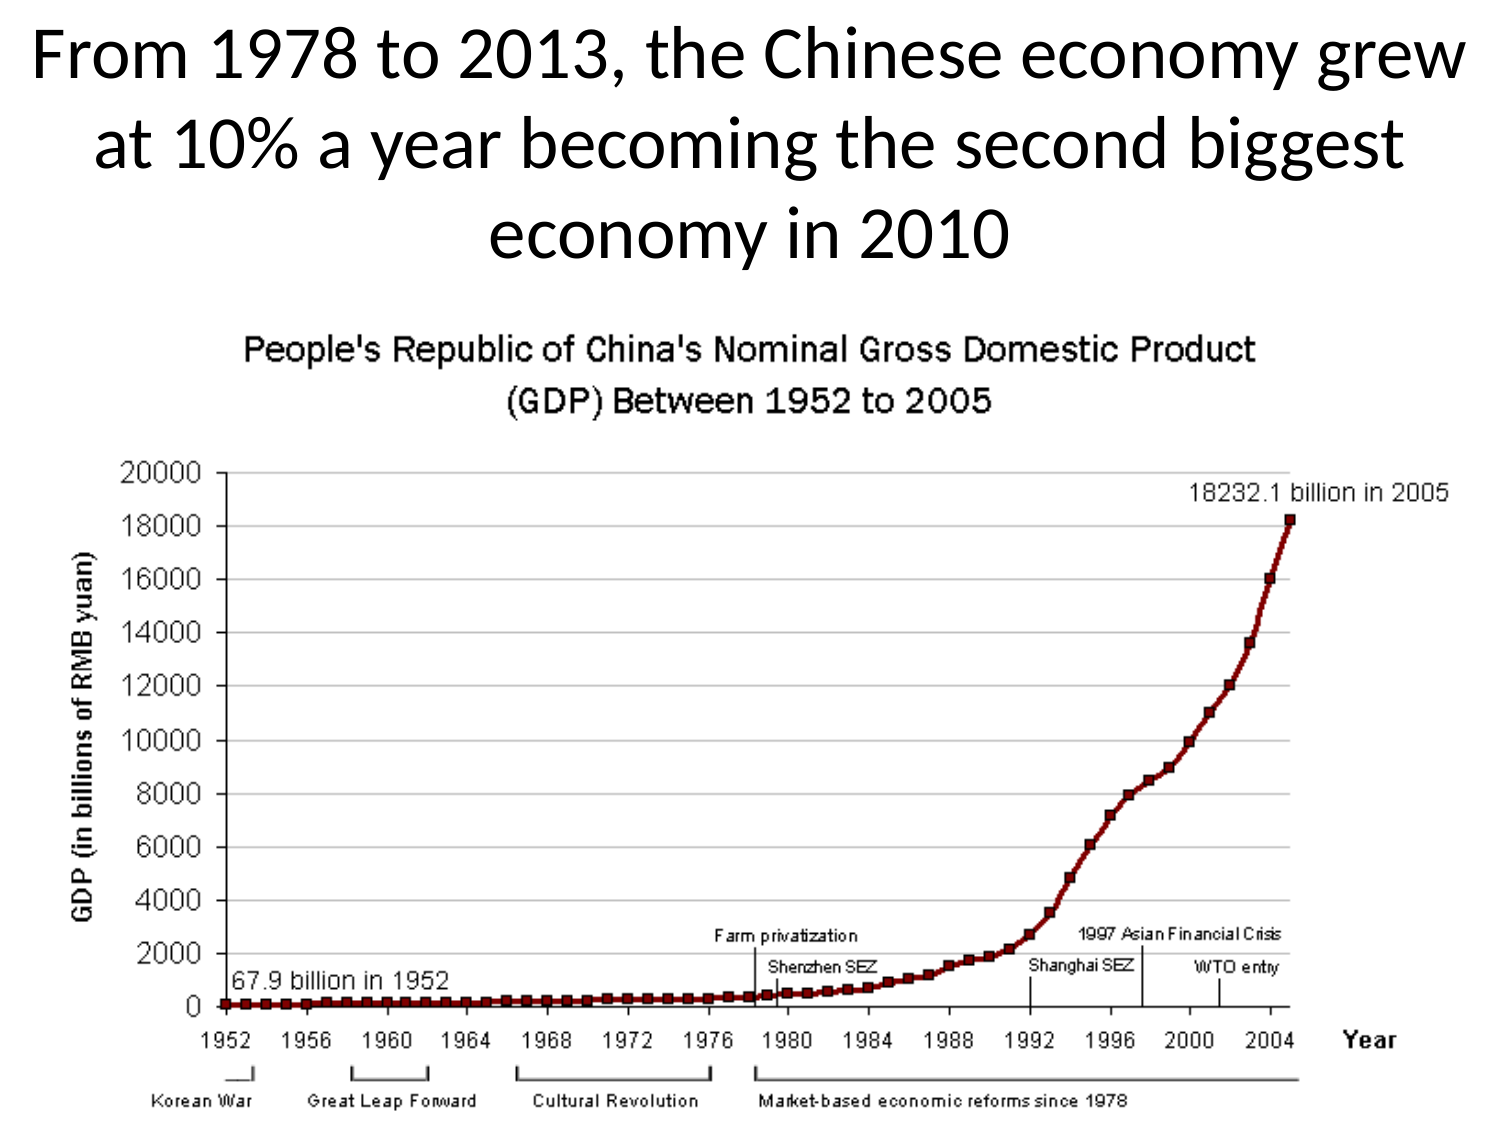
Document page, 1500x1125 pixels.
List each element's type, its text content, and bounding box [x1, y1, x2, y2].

title From 1978 to 2013, the Chinese economy grew at 10% a year becoming the second biggest economy in 2010 [0, 45, 1500, 233]
picture [37, 287, 1463, 1125]
